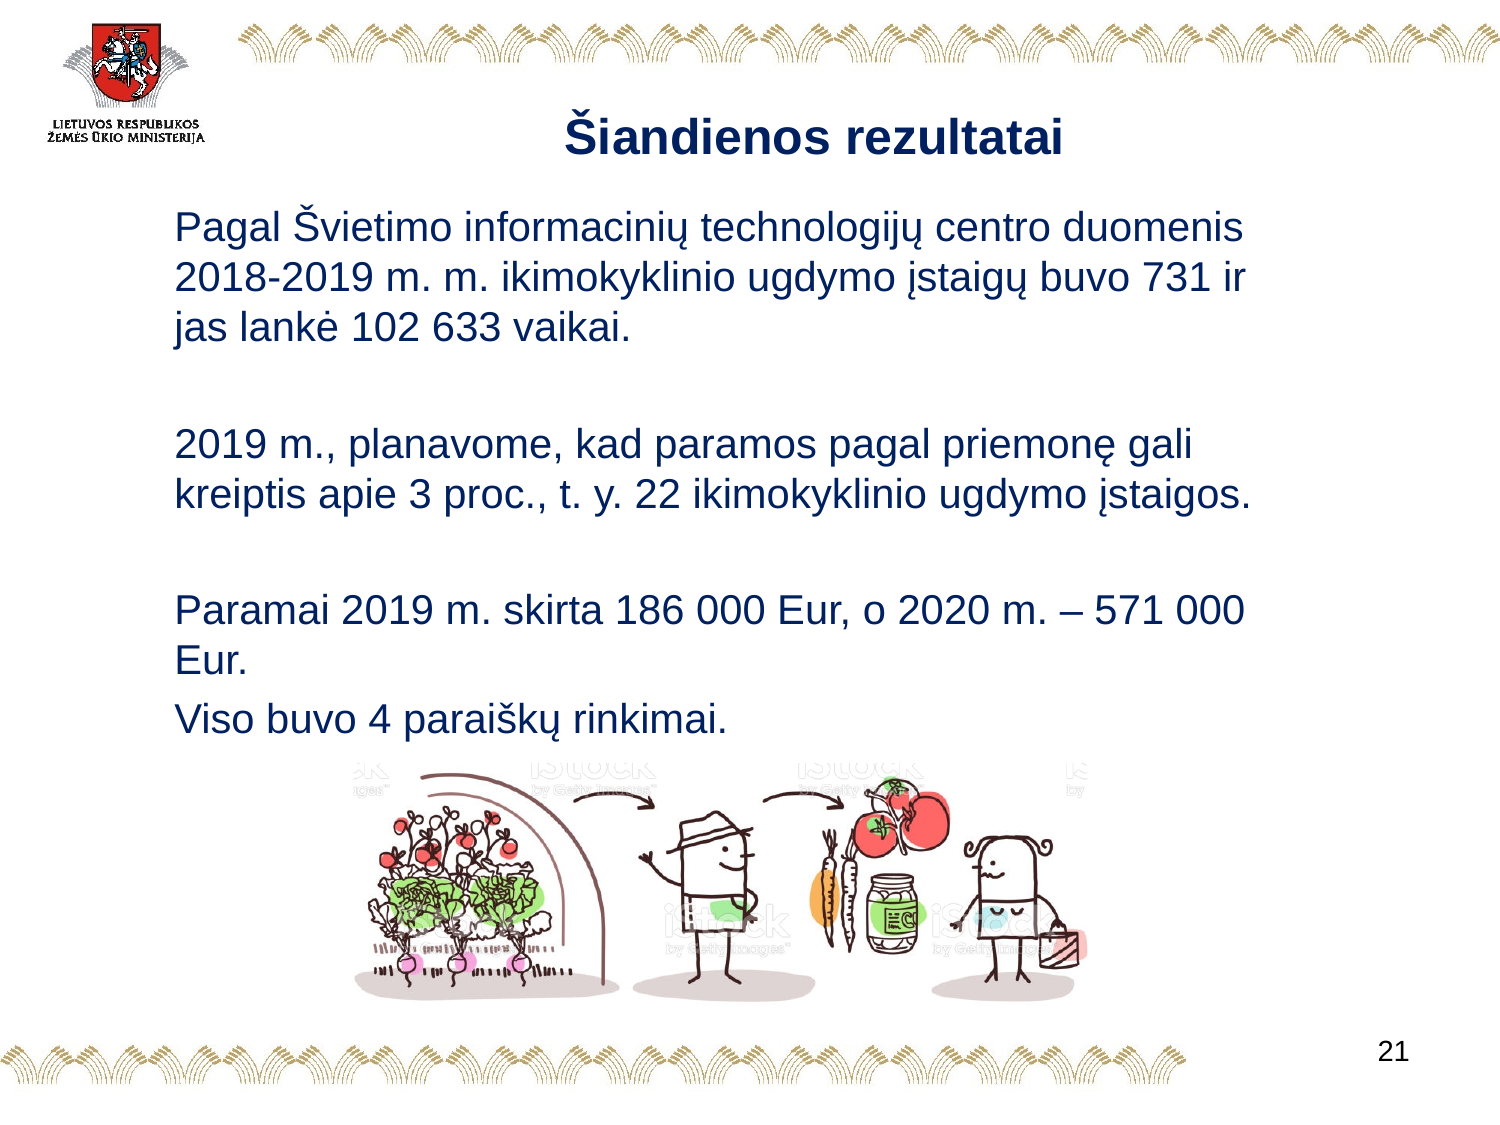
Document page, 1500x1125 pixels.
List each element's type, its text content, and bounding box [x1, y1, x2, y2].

slide_number 21 [1074, 1024, 1426, 1103]
picture [0, 0, 1500, 1125]
list Pagal Švietimo informacinių technologijų centro duomenis 2018-2019 m. m. ikimokyklinio ugdymo įstaigų buvo 731 ir jas lankė 102 633 vaikai. 2019 m., planavome, kad paramos pagal priemonę gali kreiptis apie 3 proc., t. y. 22 ikimokyklinio ugdymo įstaigos. Paramai 2019 m. skirta 186 000 Eur, o 2020 m. – 571 000 Eur. Viso buvo 4 paraiškų rinkimai. [159, 192, 1282, 563]
title Šiandienos rezultatai [289, 75, 1341, 264]
